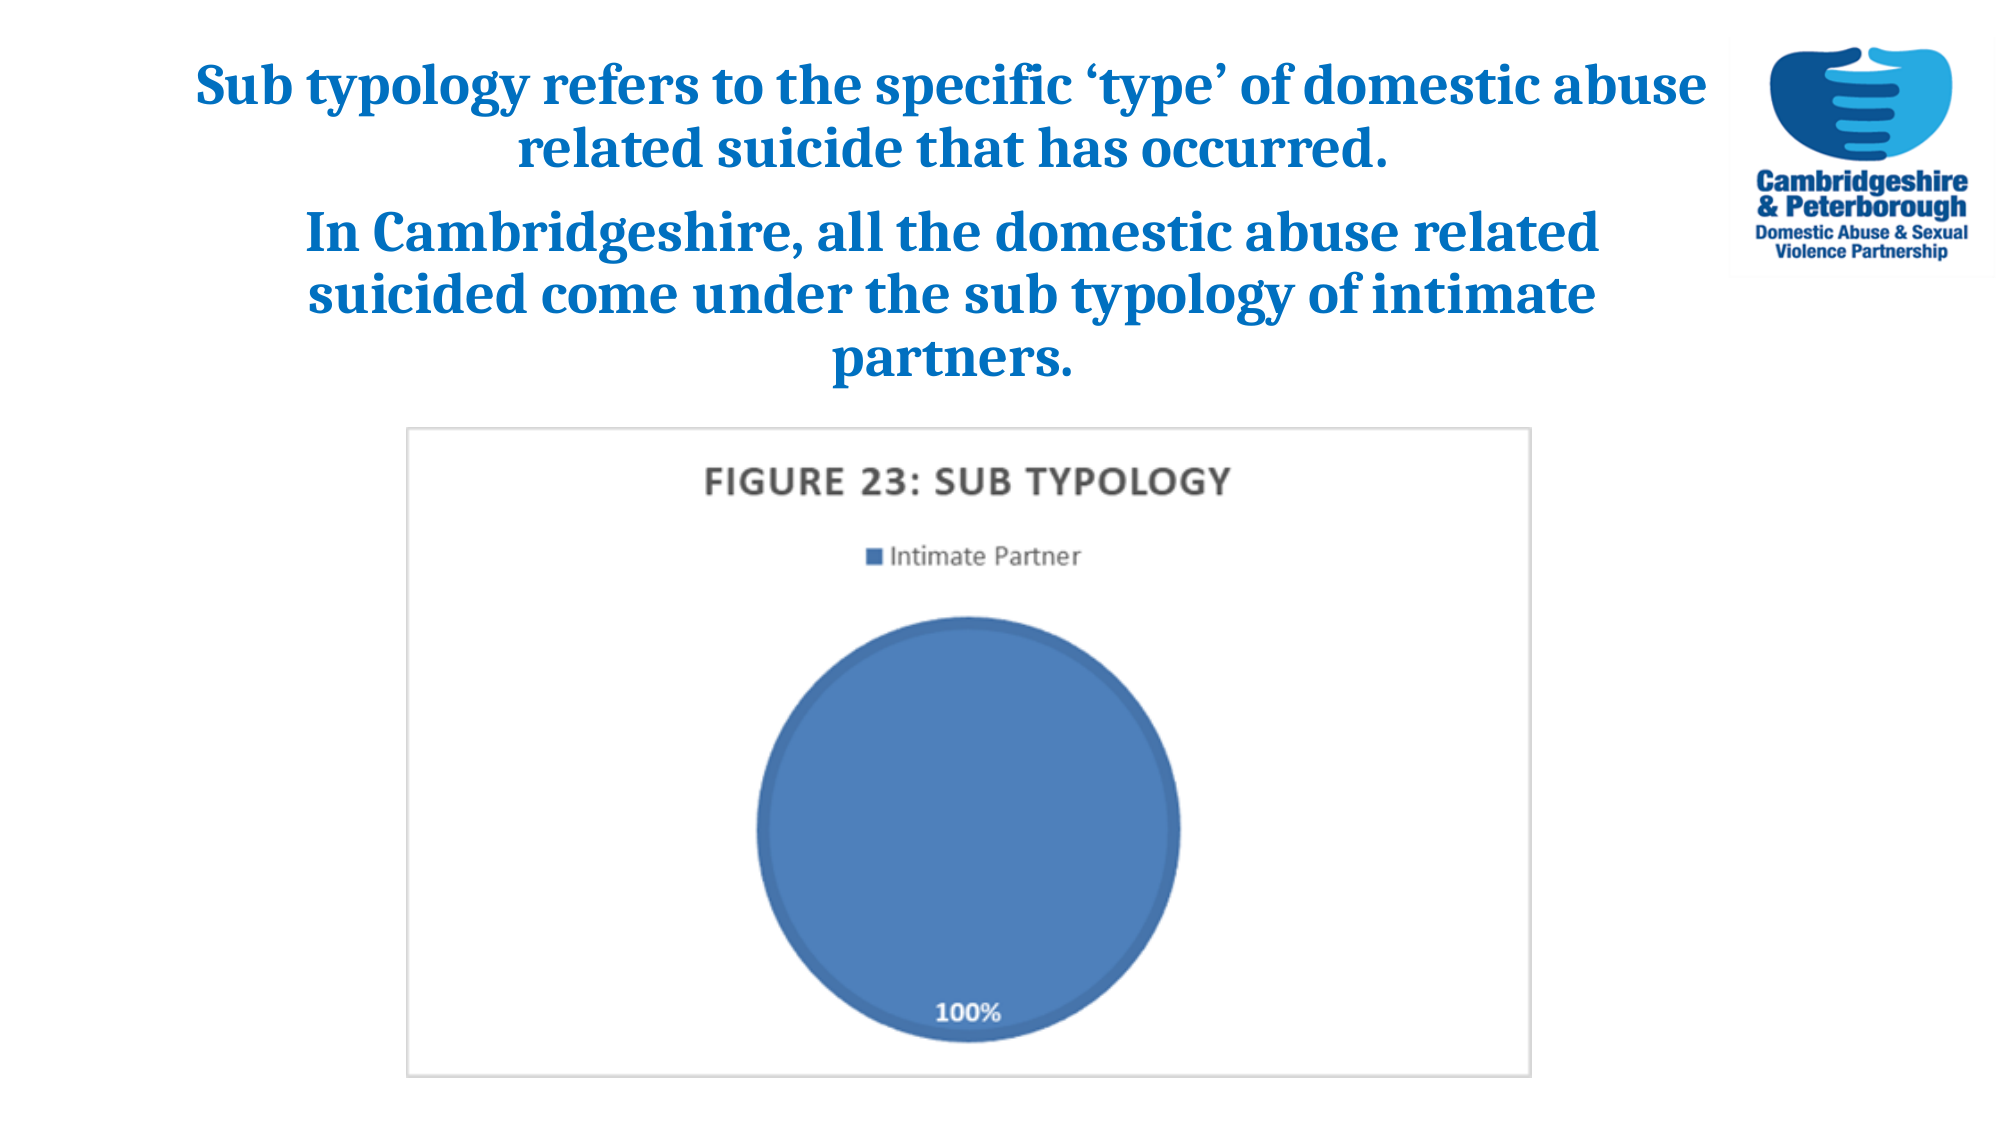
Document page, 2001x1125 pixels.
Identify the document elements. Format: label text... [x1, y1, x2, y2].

picture [406, 427, 1532, 1079]
list Sub typology refers to the specific ‘type’ of domestic abuse related suicide that has occurred. In Cambridgeshire, all the domestic abuse related suicided come under the sub typology of intimate partners. [177, 46, 1729, 404]
picture [1728, 37, 1996, 278]
